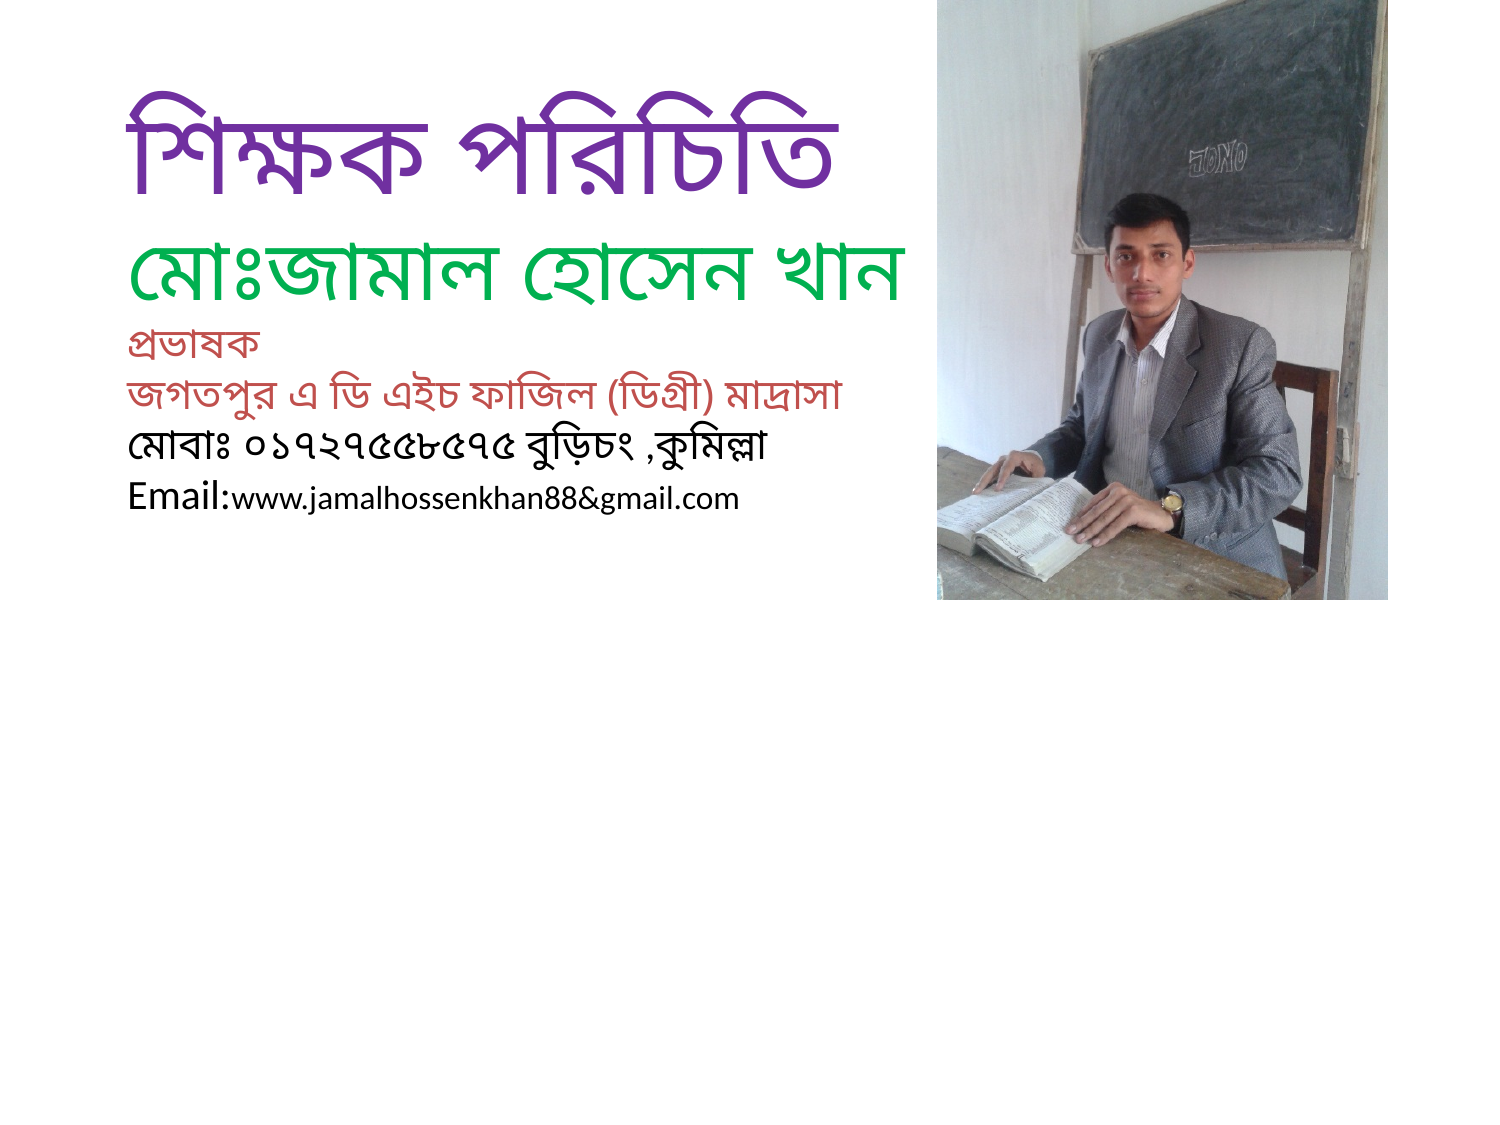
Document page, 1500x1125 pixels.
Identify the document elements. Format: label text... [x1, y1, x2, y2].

picture [937, 0, 1388, 601]
text_box শিক্ষক পরিচিতি মোঃজামাল হোসেন খান প্রভাষক জগতপুর এ ডি এইচ ফাজিল (ডিগ্রী) মাদ্রাসা মোবাঃ ০১৭২৭৫৫৮৫৭৫ বুড়িচং ,কুমিল্লা Email:www.jamalhossenkhan88&gmail.com [112, 75, 1325, 625]
